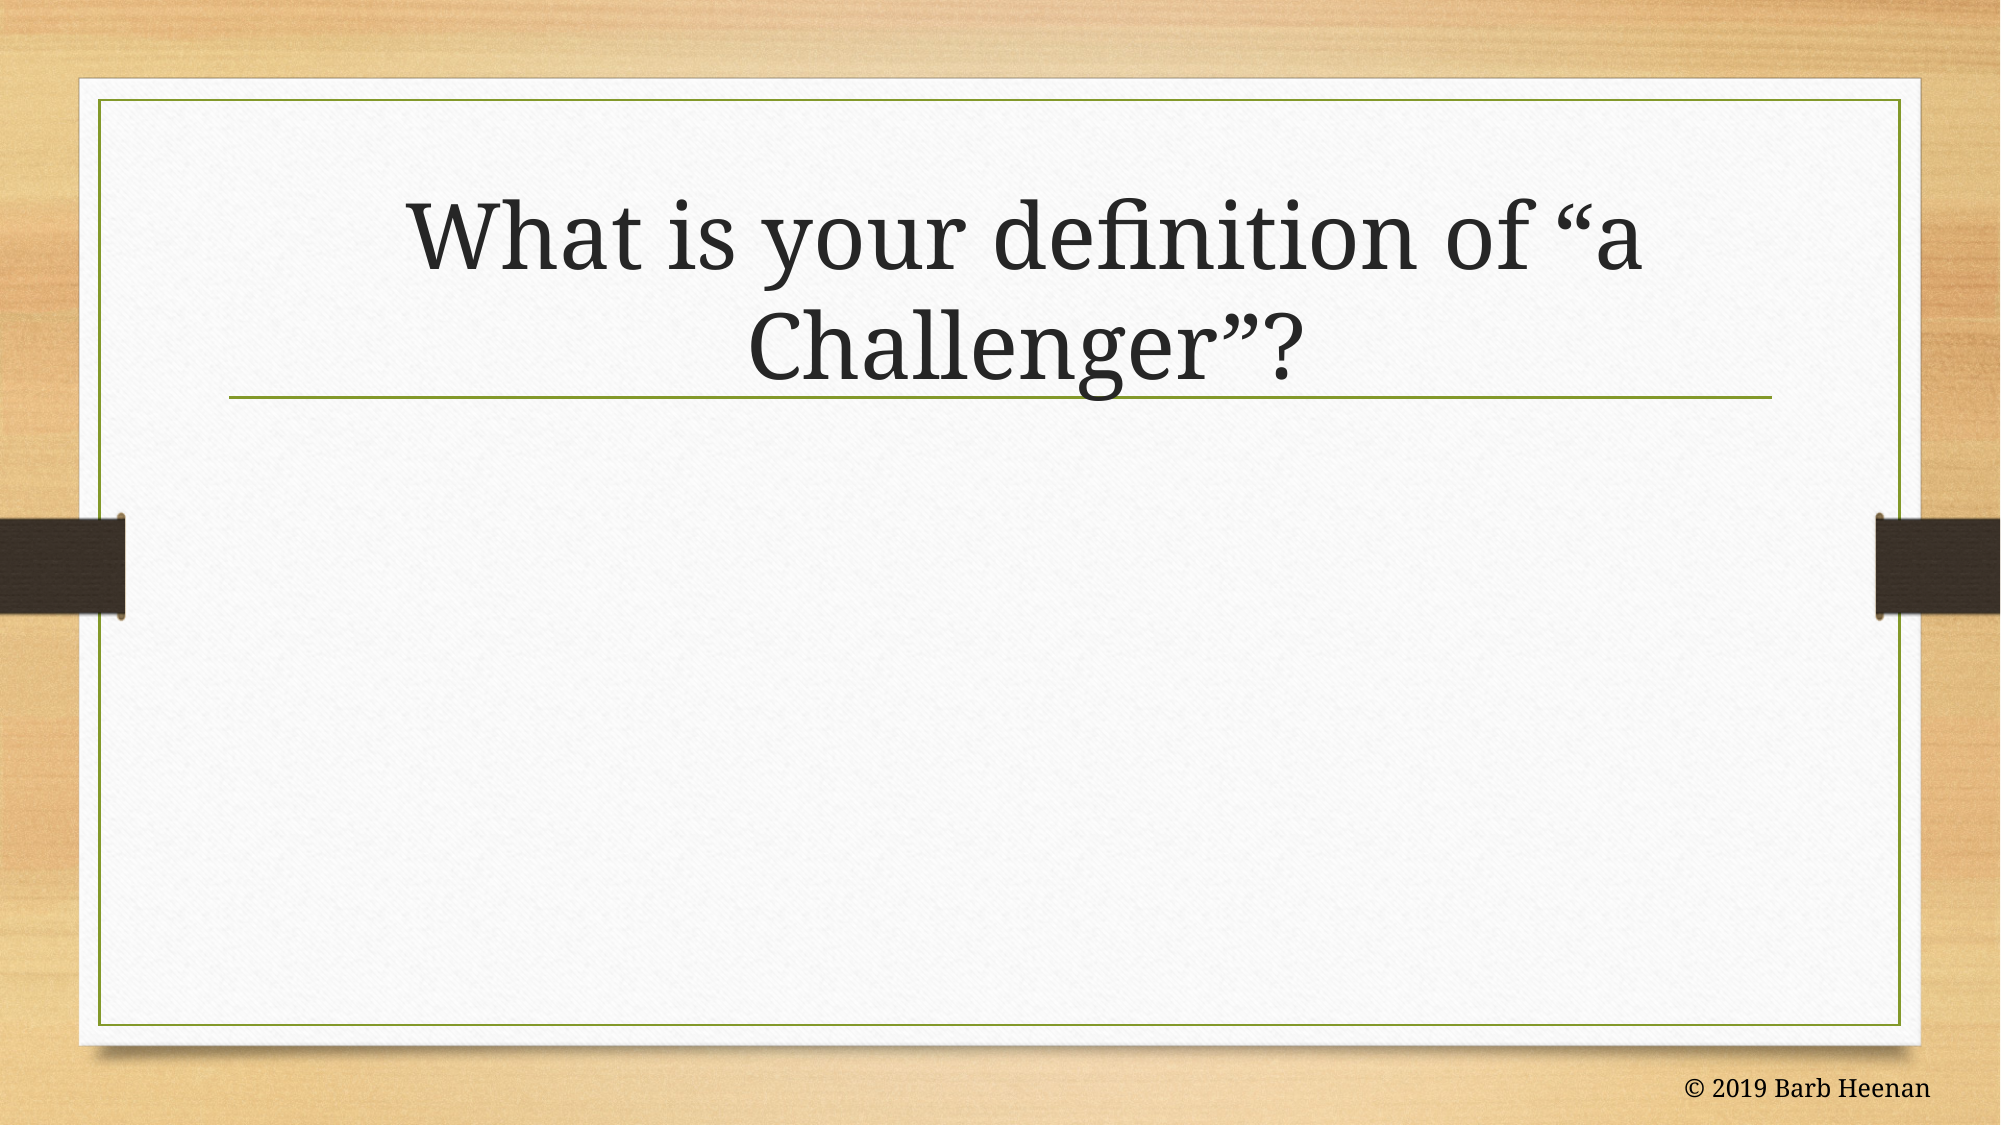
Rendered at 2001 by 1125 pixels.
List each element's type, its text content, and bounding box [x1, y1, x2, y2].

text_box © 2019 Barb Heenan [1669, 1064, 1960, 1110]
title What is your definition of “a Challenger”? [239, 180, 1815, 395]
picture [0, 0, 2001, 1125]
